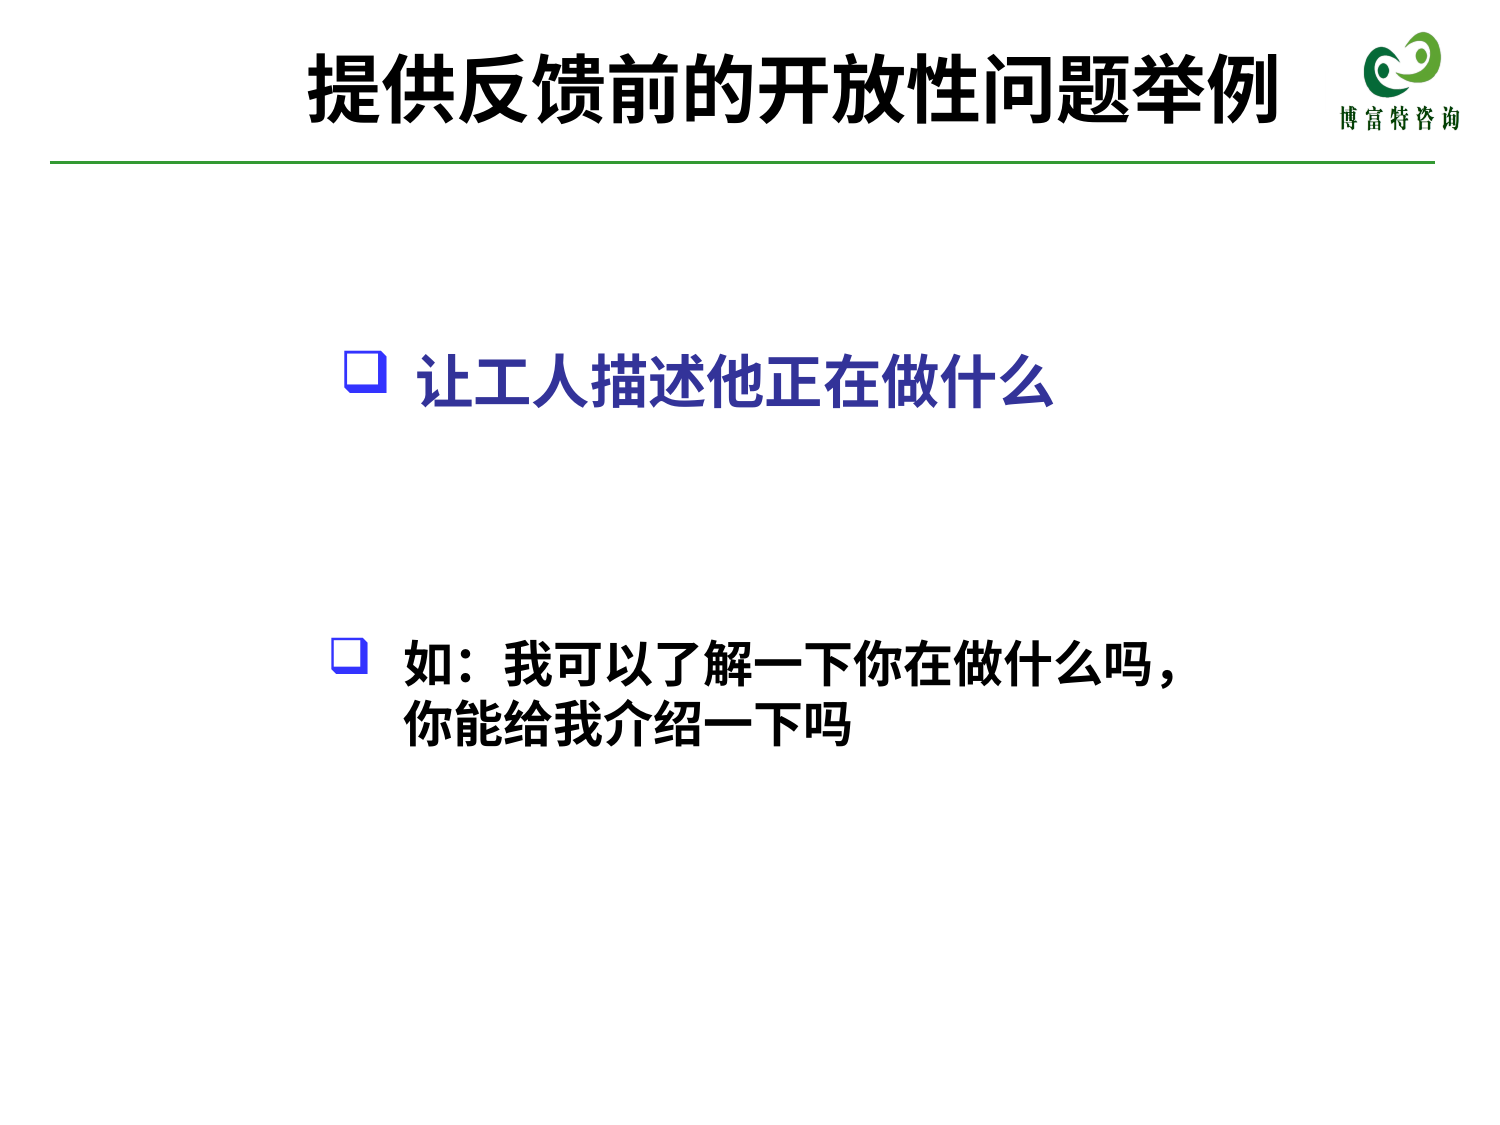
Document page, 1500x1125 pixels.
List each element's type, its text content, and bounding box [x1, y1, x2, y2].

text_box 让工人描述他正在做什么 [324, 337, 1222, 593]
text_box 如：我可以了解一下你在做什么吗，你能给我介绍一下吗 [312, 624, 1233, 823]
text_box 提供反馈前的开放性问题举例 [287, 0, 1301, 175]
picture [1325, 31, 1479, 134]
